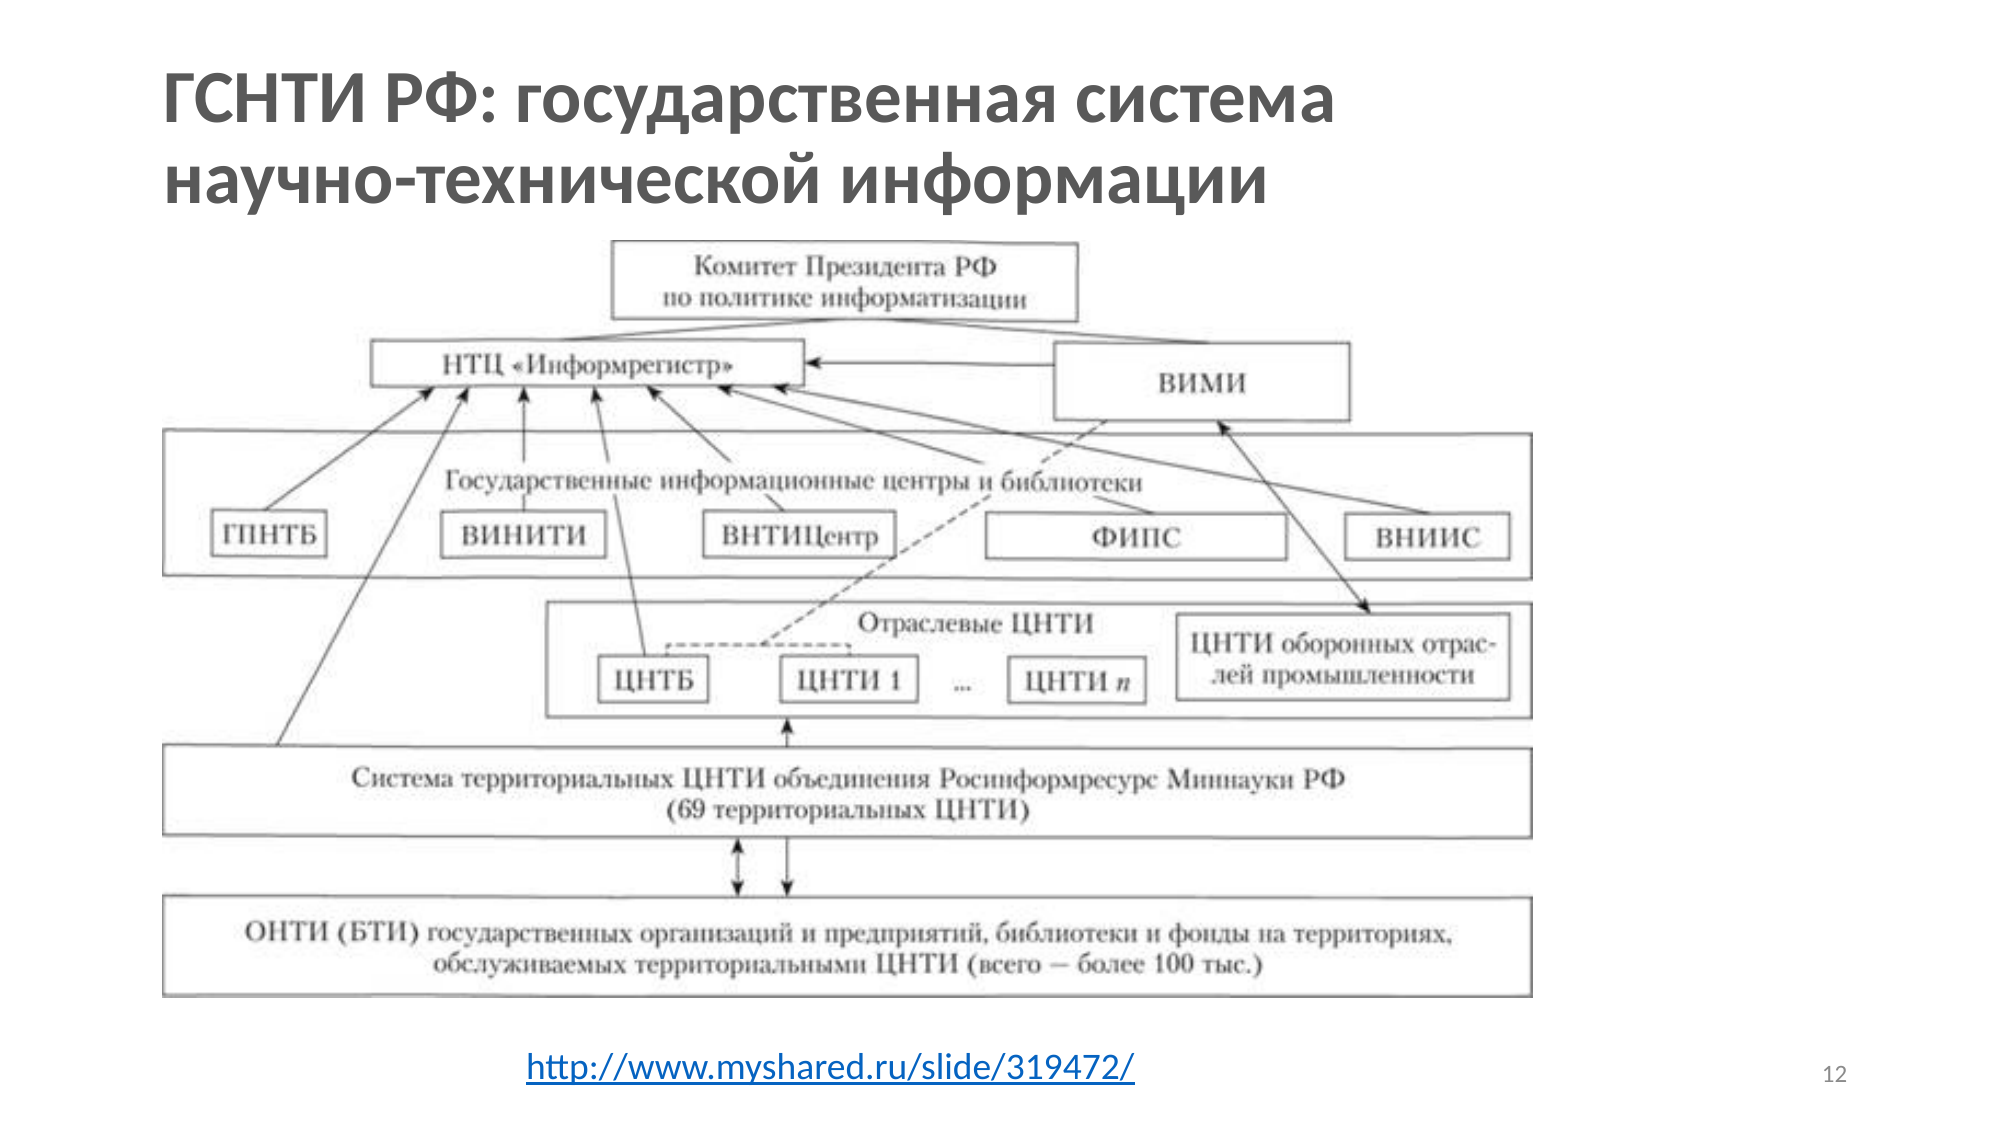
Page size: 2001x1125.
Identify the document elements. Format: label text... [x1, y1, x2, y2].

title ГСНТИ РФ: государственная система научно-технической информации [148, 29, 1874, 247]
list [162, 240, 1533, 998]
text_box http://www.myshared.ru/slide/319472/ [511, 1034, 1512, 1095]
slide_number 12 [1412, 1042, 1863, 1103]
